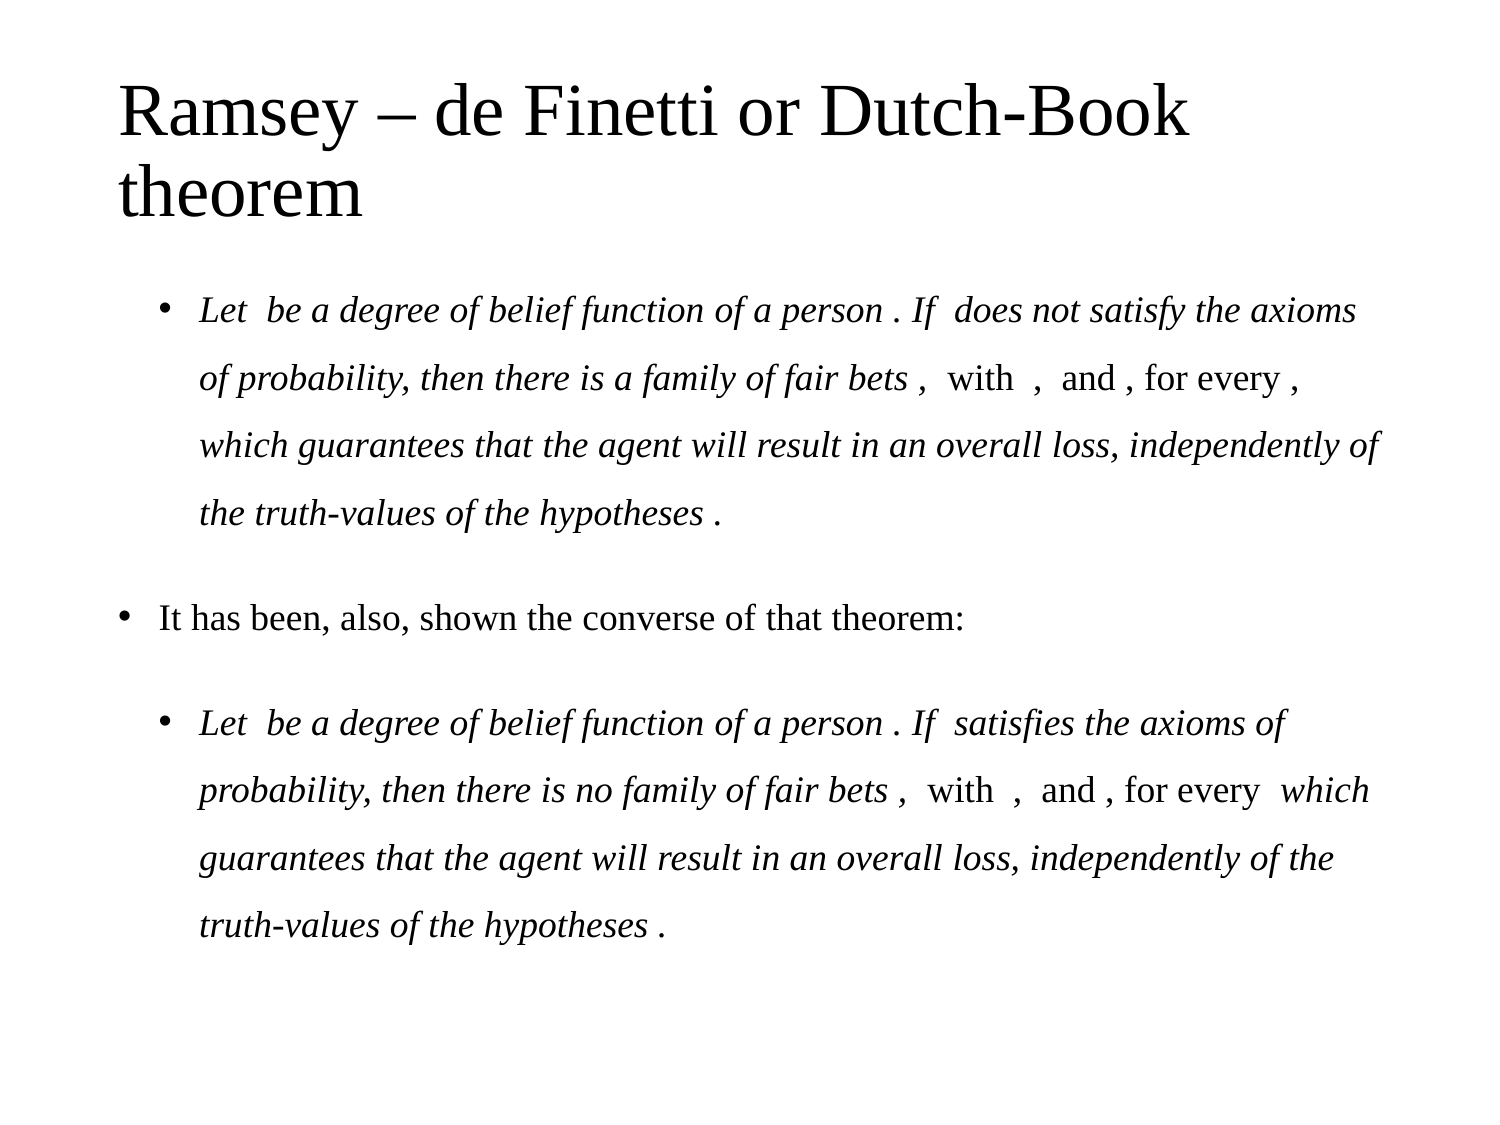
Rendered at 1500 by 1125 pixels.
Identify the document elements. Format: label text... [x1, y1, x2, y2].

title Ramsey – de Finetti or Dutch-Book theorem [103, 59, 1397, 243]
